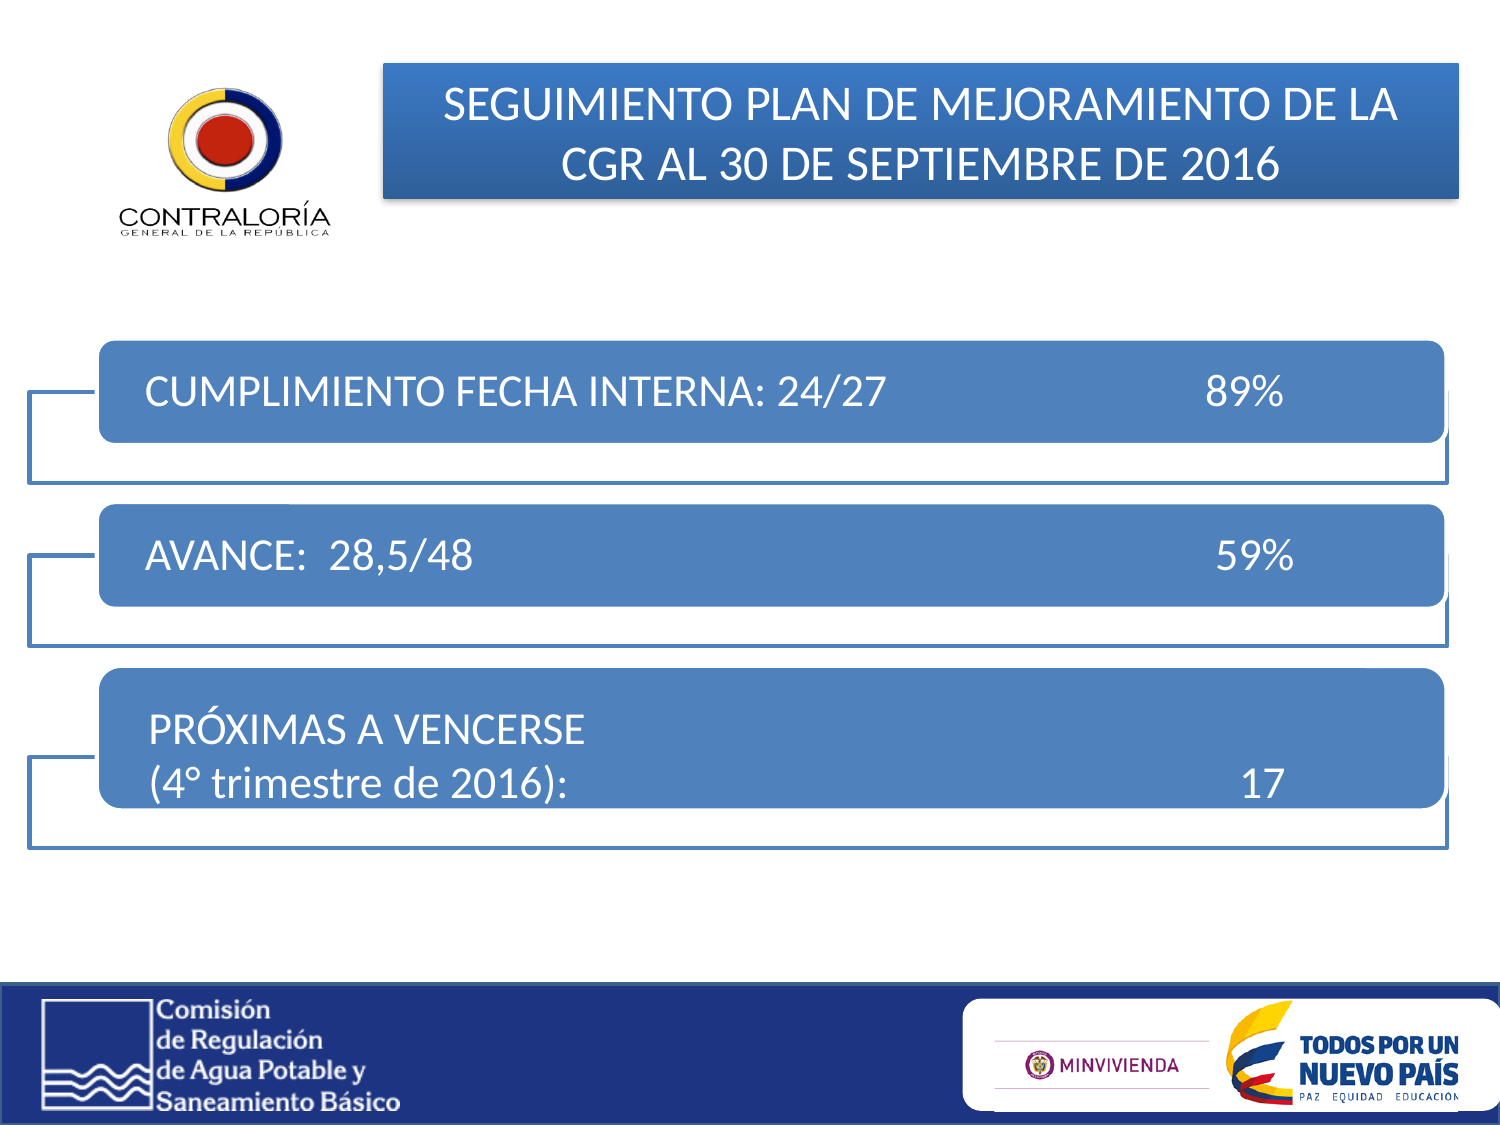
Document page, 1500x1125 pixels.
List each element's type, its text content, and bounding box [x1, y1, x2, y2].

picture [41, 999, 400, 1111]
text_box SEGUIMIENTO PLAN DE MEJORAMIENTO DE LA CGR AL 30 DE SEPTIEMBRE DE 2016 [383, 63, 1459, 199]
picture [111, 77, 337, 244]
picture [994, 999, 1459, 1112]
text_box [29, 290, 1448, 897]
